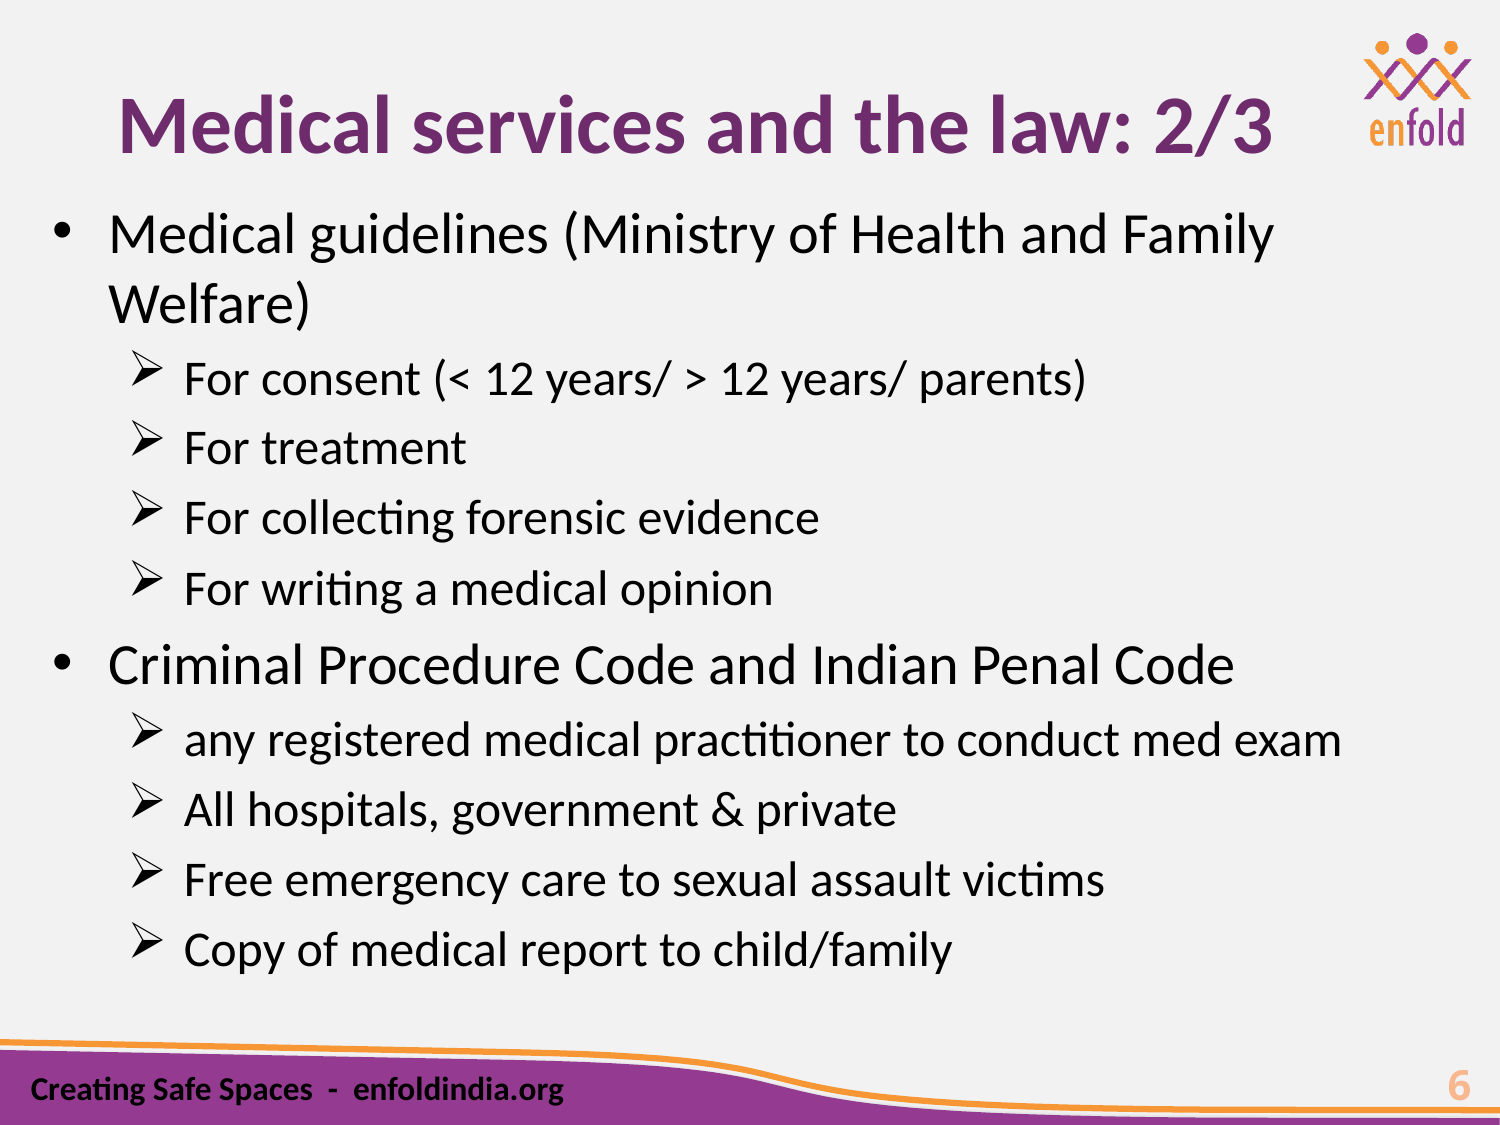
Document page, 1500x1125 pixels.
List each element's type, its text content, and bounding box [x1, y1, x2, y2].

picture [1363, 33, 1472, 146]
title Medical services and the law: 2/3 [30, 33, 1363, 209]
slide_number 6 [1350, 1057, 1487, 1118]
list Medical guidelines (Ministry of Health and Family Welfare) For consent (< 12 years/ > 12 years/ parents) For treatment For collecting forensic evidence For writing a medical opinion Criminal Procedure Code and Indian Penal Code any registered medical practitioner to conduct med exam All hospitals, government & private Free emergency care to sexual assault victims Copy of medical report to child/family [37, 187, 1363, 1050]
